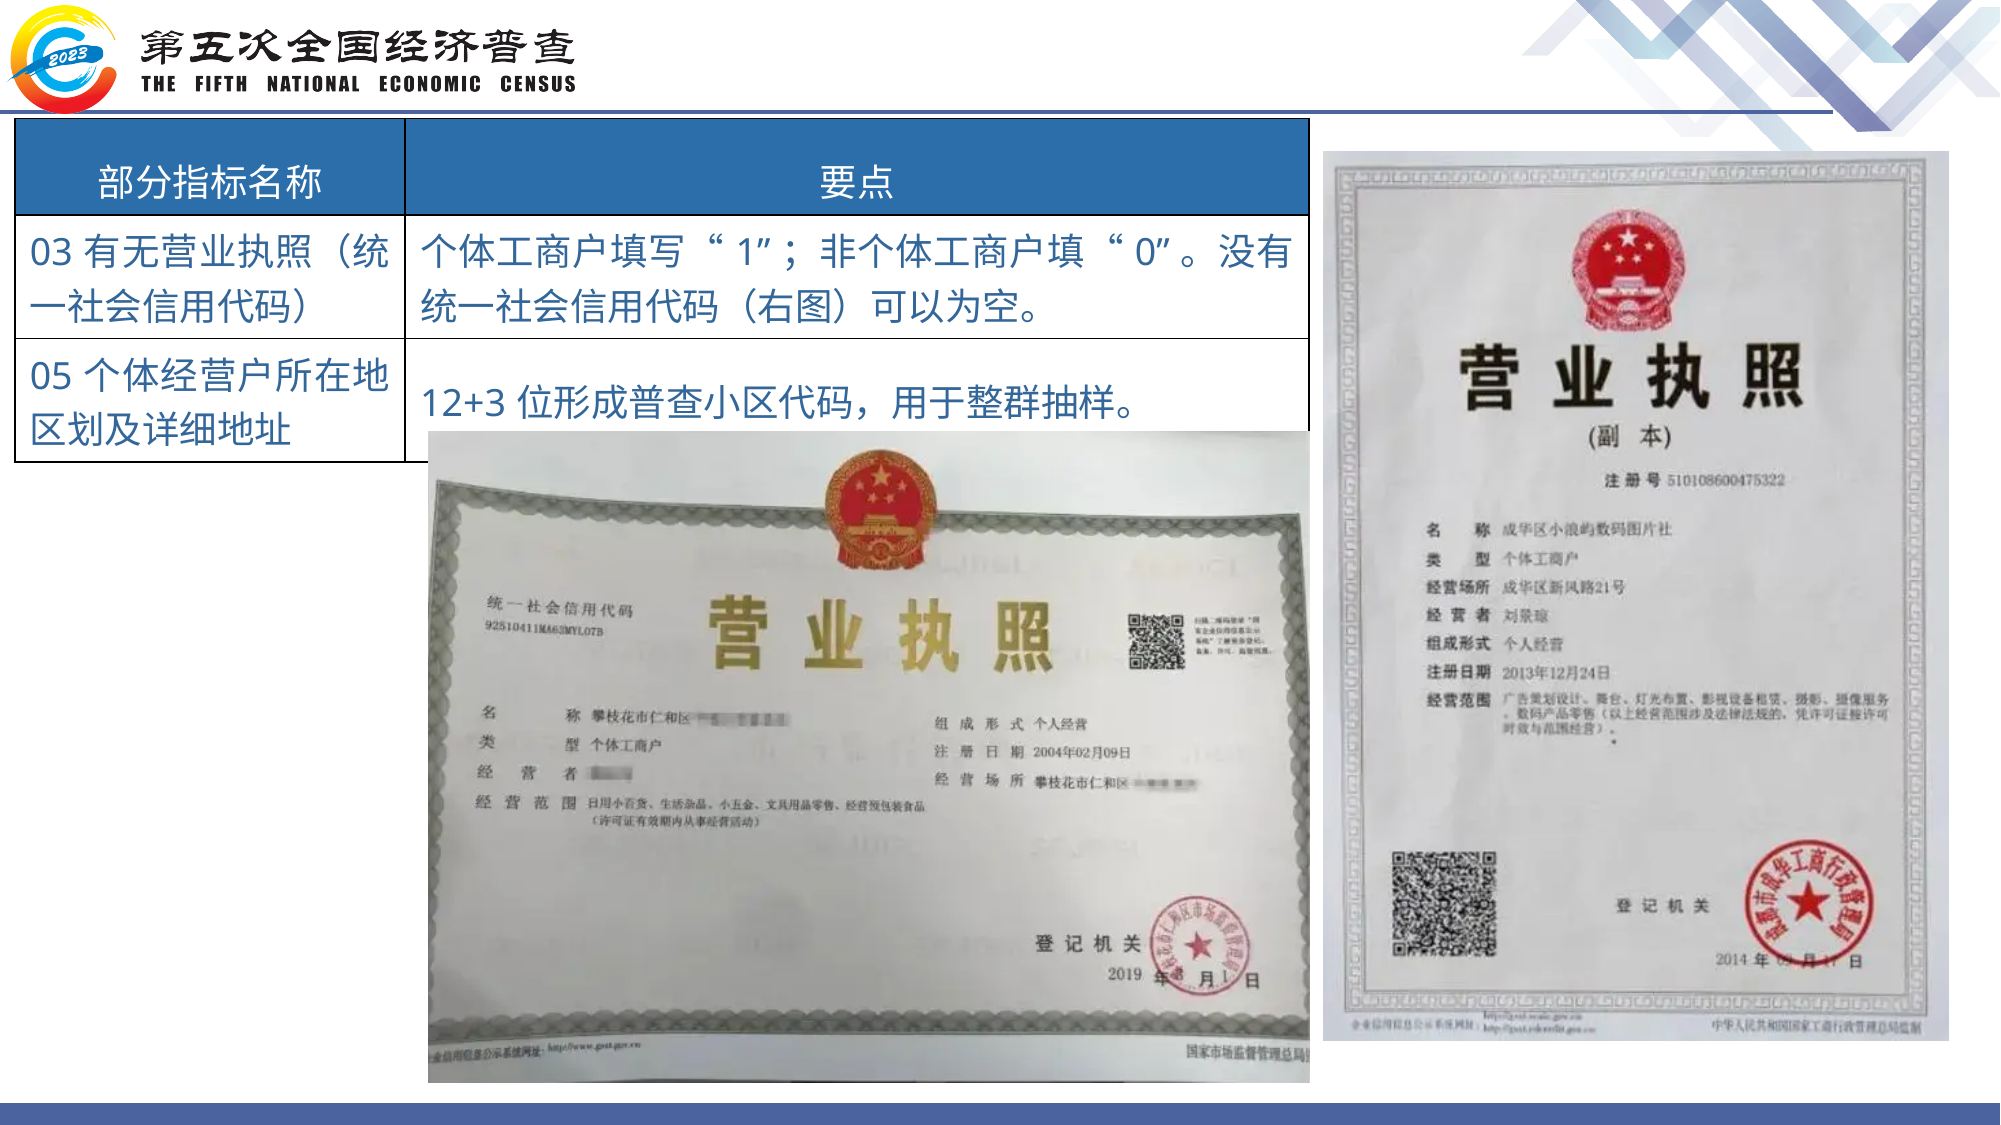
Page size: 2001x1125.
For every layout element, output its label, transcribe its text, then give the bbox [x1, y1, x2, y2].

picture [0, 0, 594, 155]
text_box [0, 1102, 2000, 1125]
table_header 要点 [406, 119, 1308, 214]
table_cell 05个体经营户所在地区划及详细地址 [16, 339, 404, 461]
table_cell 03有无营业执照（统一社会信用代码） [16, 216, 404, 338]
picture [1323, 0, 2000, 1041]
picture [428, 431, 1310, 1083]
table_cell 个体工商户填写“1”；非个体工商户填“0”。没有统一社会信用代码（右图）可以为空。 [406, 216, 1308, 338]
table_cell 12+3位形成普查小区代码，用于整群抽样。 [406, 339, 1308, 461]
table_header 部分指标名称 [16, 155, 404, 214]
